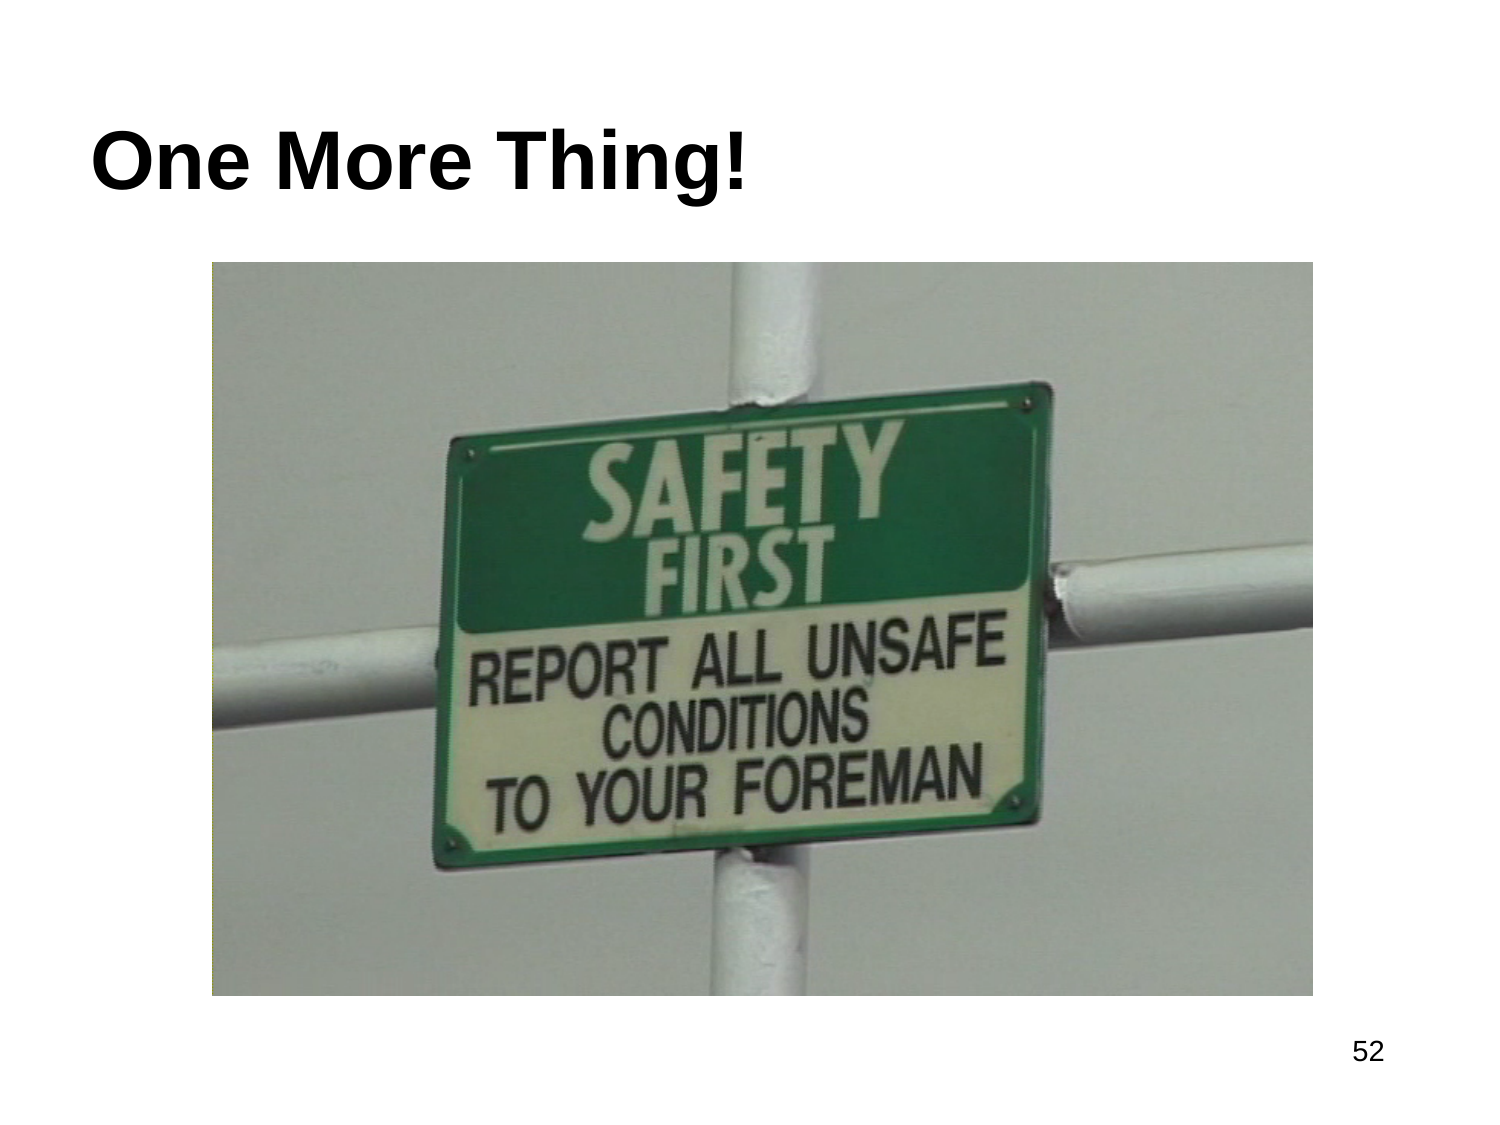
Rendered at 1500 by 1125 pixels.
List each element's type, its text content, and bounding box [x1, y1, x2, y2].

slide_number 52 [1074, 1024, 1401, 1103]
picture [212, 262, 1313, 996]
title One More Thing! [75, 62, 1450, 250]
